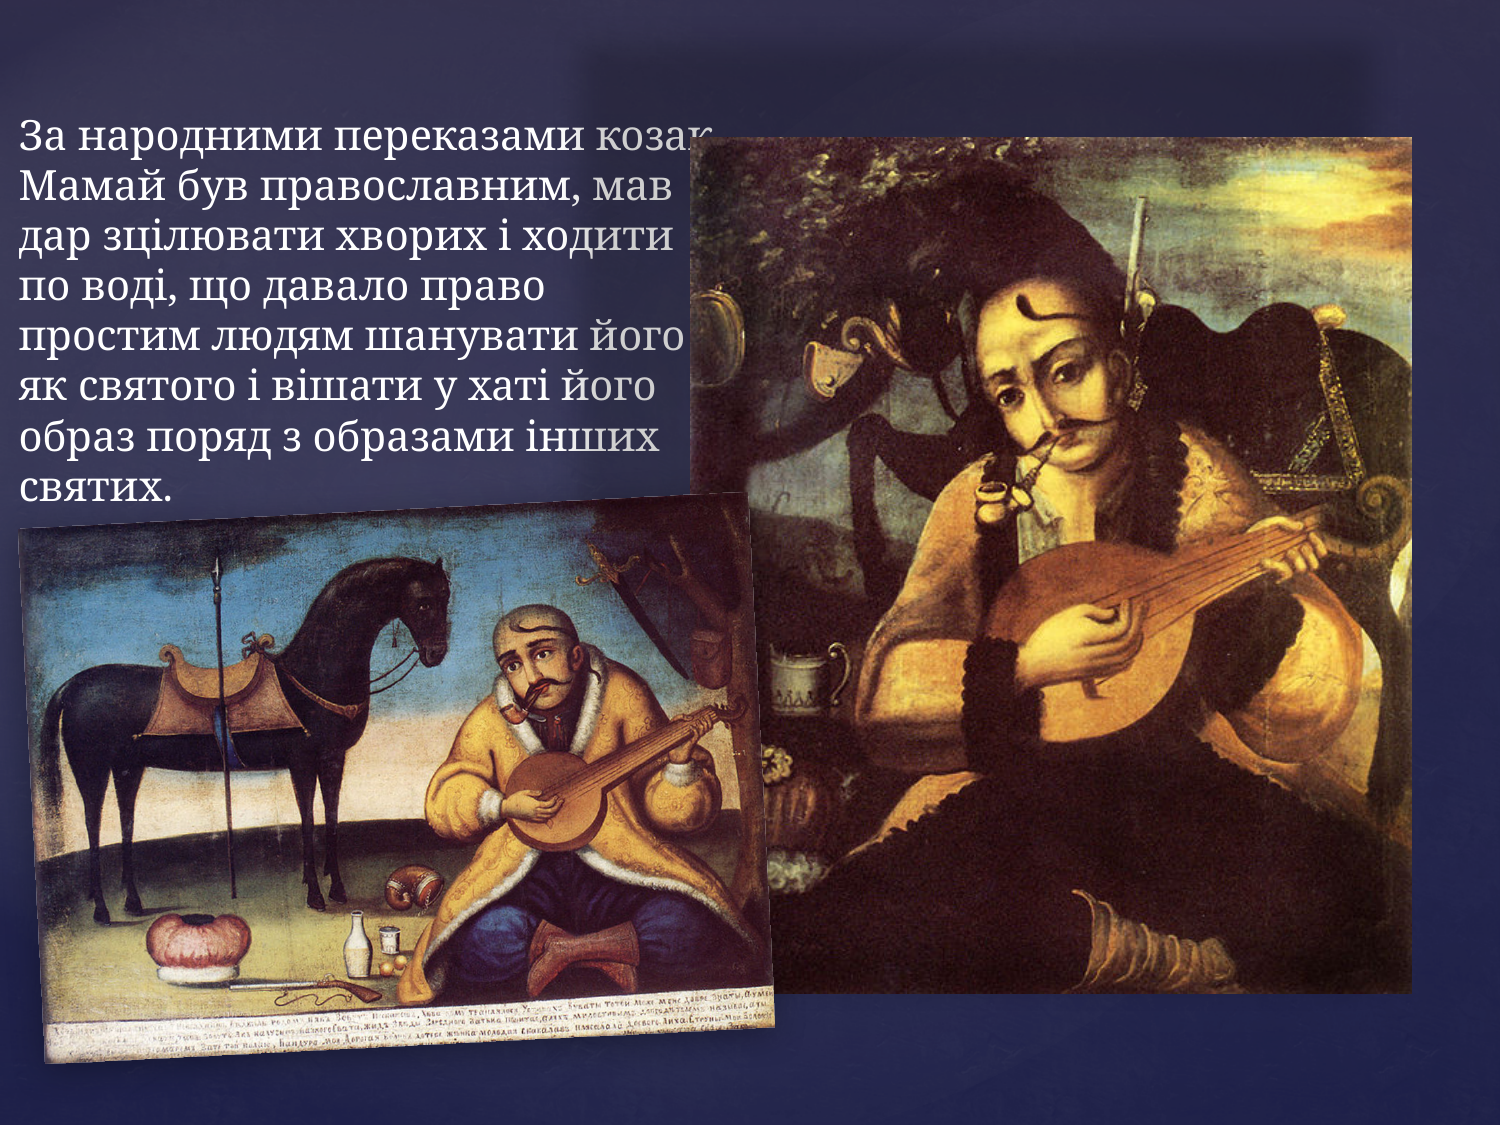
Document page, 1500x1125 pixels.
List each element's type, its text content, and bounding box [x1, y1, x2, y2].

picture [18, 136, 1412, 1063]
text_box За народними переказами козак Мамай був православним, мав дар зцілювати хворих і ходити по воді, що давало право простим людям шанувати його як святого і вішати у хаті його образ поряд з образами інших святих. [3, 101, 564, 517]
